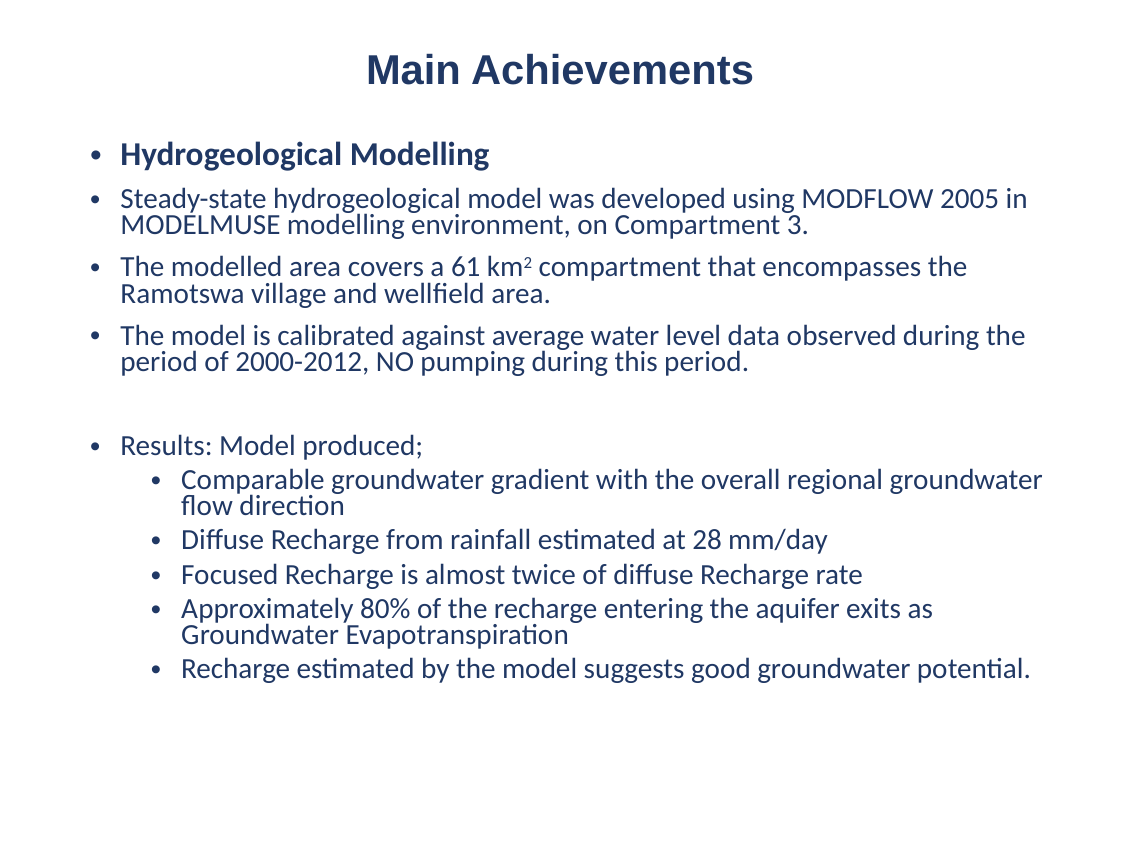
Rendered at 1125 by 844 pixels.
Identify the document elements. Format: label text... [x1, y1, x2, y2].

list Hydrogeological Modelling Steady-state hydrogeological model was developed using MODFLOW 2005 in MODELMUSE modelling environment, on Compartment 3. The modelled area covers a 61 km2 compartment that encompasses the Ramotswa village and wellfield area. The model is calibrated against average water level data observed during the period of 2000-2012, NO pumping during this period. Results: Model produced; Comparable groundwater gradient with the overall regional groundwater flow direction Diffuse Recharge from rainfall estimated at 28 mm/day Focused Recharge is almost twice of diffuse Recharge rate Approximately 80% of the recharge entering the aquifer exits as Groundwater Evapotranspiration Recharge estimated by the model suggests good groundwater potential. [75, 134, 1088, 722]
title Main Achievements [75, 21, 1046, 122]
